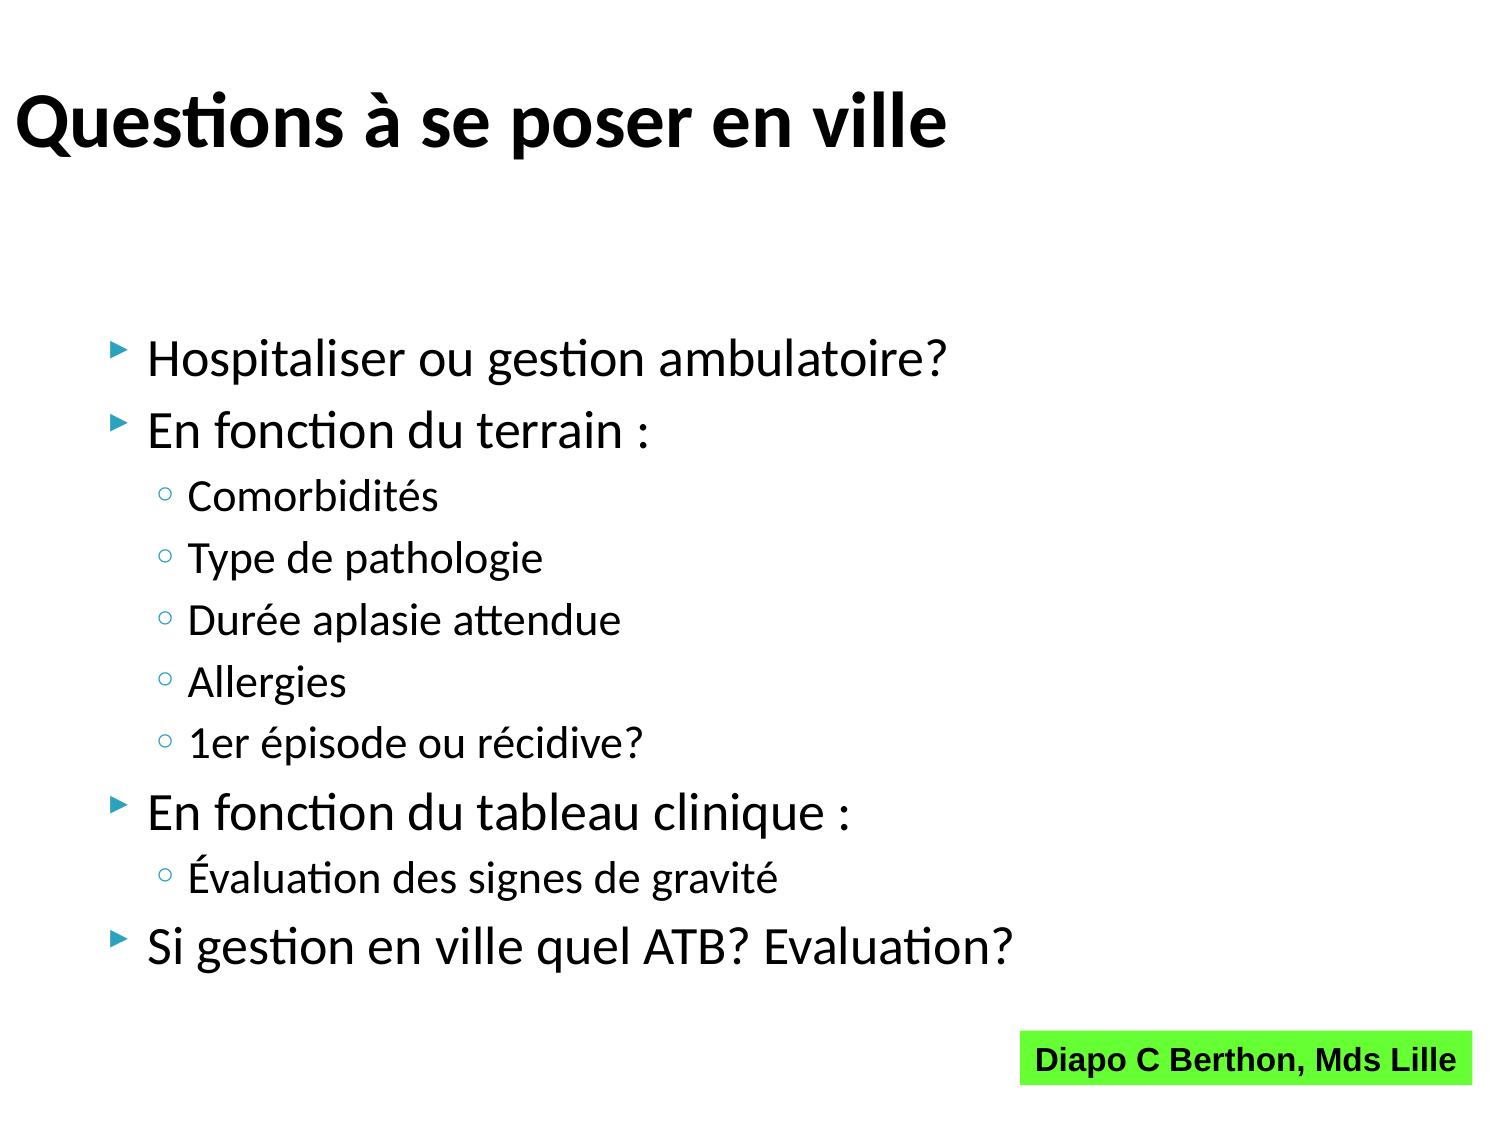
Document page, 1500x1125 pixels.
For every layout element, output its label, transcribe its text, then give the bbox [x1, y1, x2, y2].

title Questions à se poser en ville [0, 0, 1500, 232]
text_box Diapo C Berthon, Mds Lille [1020, 1030, 1473, 1086]
list Hospitaliser ou gestion ambulatoire? En fonction du terrain : Comorbidités Type de pathologie Durée aplasie attendue Allergies 1er épisode ou récidive? En fonction du tableau clinique : Évaluation des signes de gravité Si gestion en ville quel ATB? Evaluation? [74, 314, 1426, 986]
